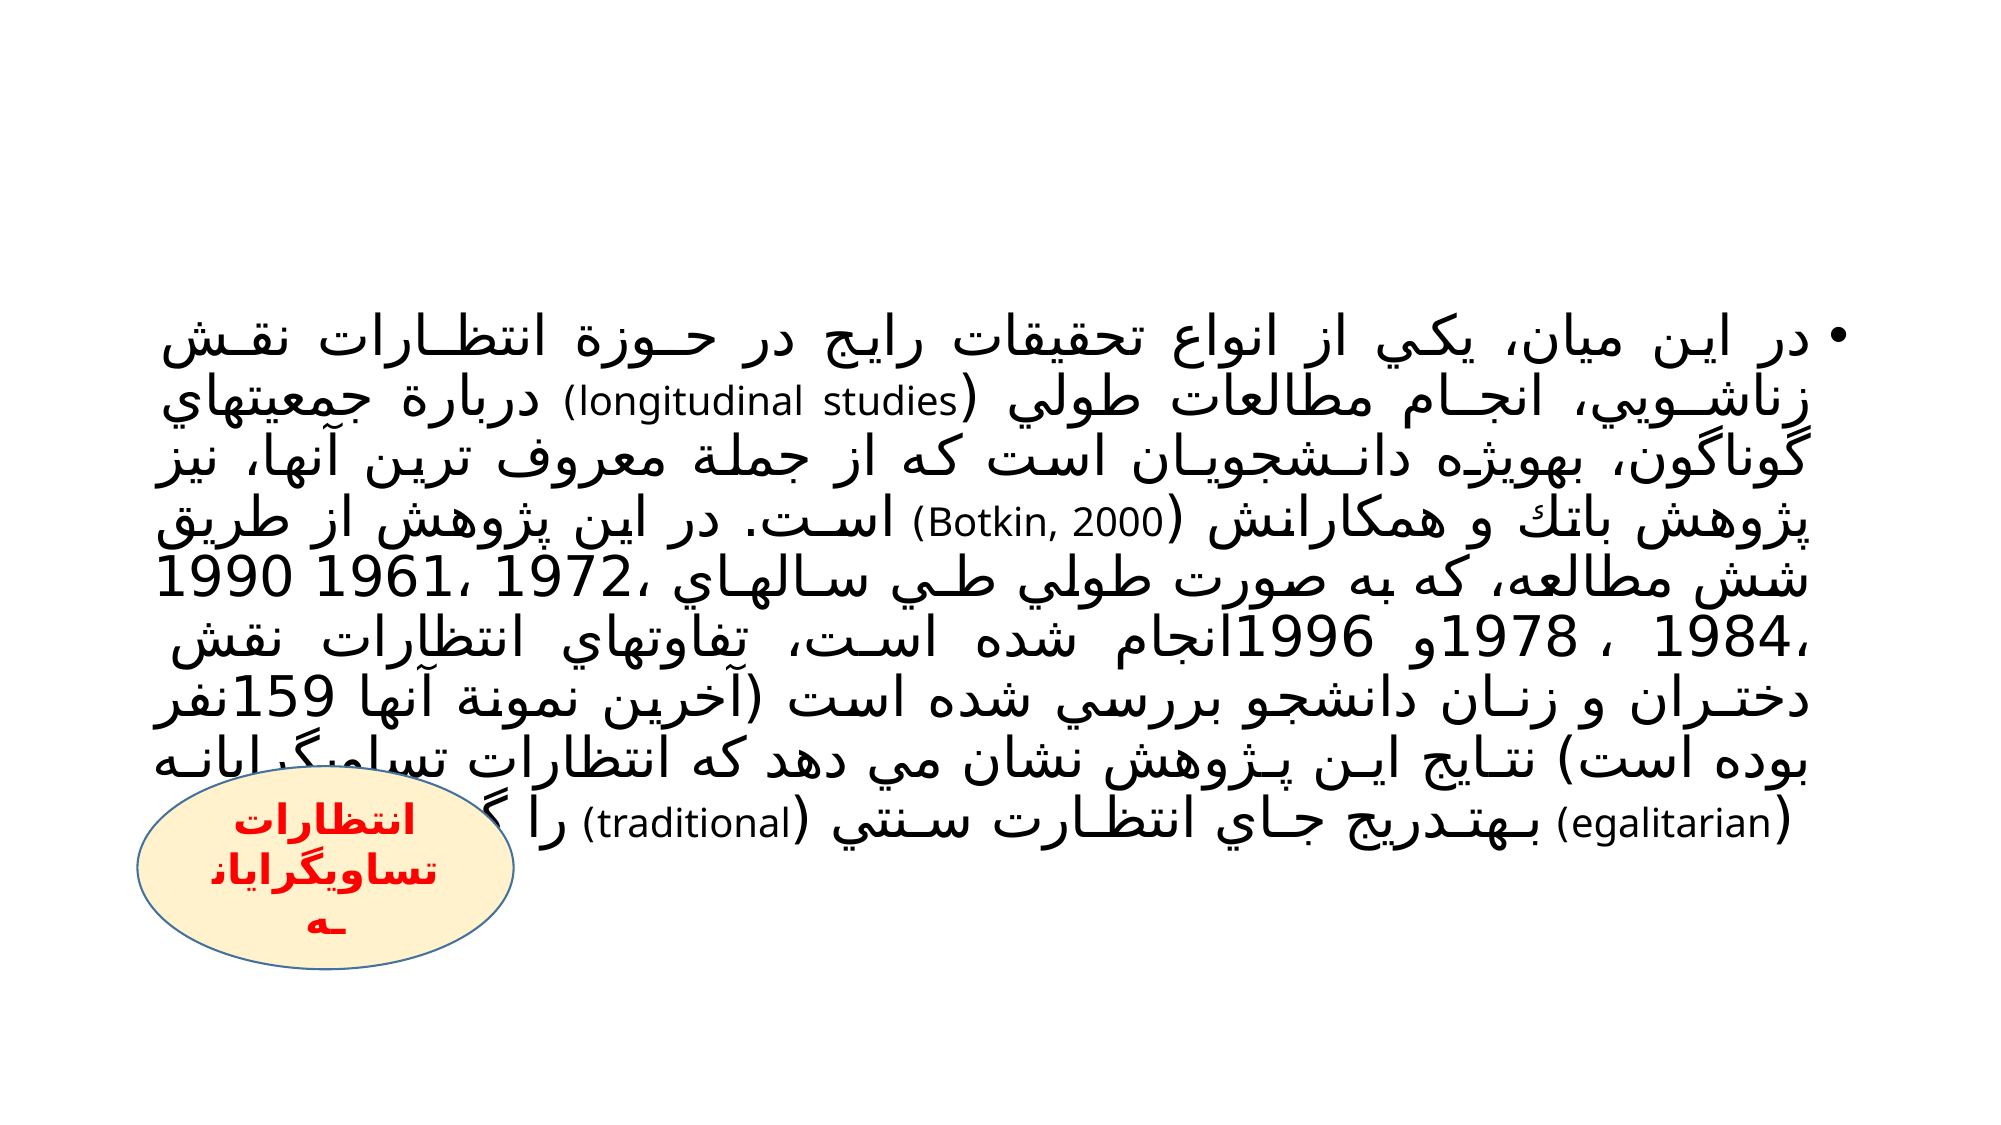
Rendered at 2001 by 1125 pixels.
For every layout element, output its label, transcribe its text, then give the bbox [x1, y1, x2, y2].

list در اين ميان، يكي از انواع تحقيقات رايج در حـوزة انتظـارات نقـش زناشـويي، انجـام مطالعات طولي (longitudinal studies) دربارة جمعيتهاي گوناگون، بهويژه دانـشجويـان است كه از جملة معروف ترین آنها، نيز پژوهش باتك و همكارانش (Botkin, 2000) اسـت. در اين پژوهش از طريق شش مطالعه، كه به صورت طولي طـي سـالهـاي ،1972 ،1961 1990 ،1984 ،1978و 1996انجام شده است، تفاوتهاي انتظارات نقش دختـران و زنـان دانشجو بررسي شده است (آخرين نمونة آنها 159نفر بوده است) نتـايج ايـن پـژوهش نشان مي دهد كه انتظارات تساويگرايانـه (egalitarian) بـهتـدريج جـاي انتظـارت سـنتي (traditional) را گرفته است. [137, 299, 1863, 1014]
text_box انتظارات تساويگرايانـه [136, 765, 515, 971]
